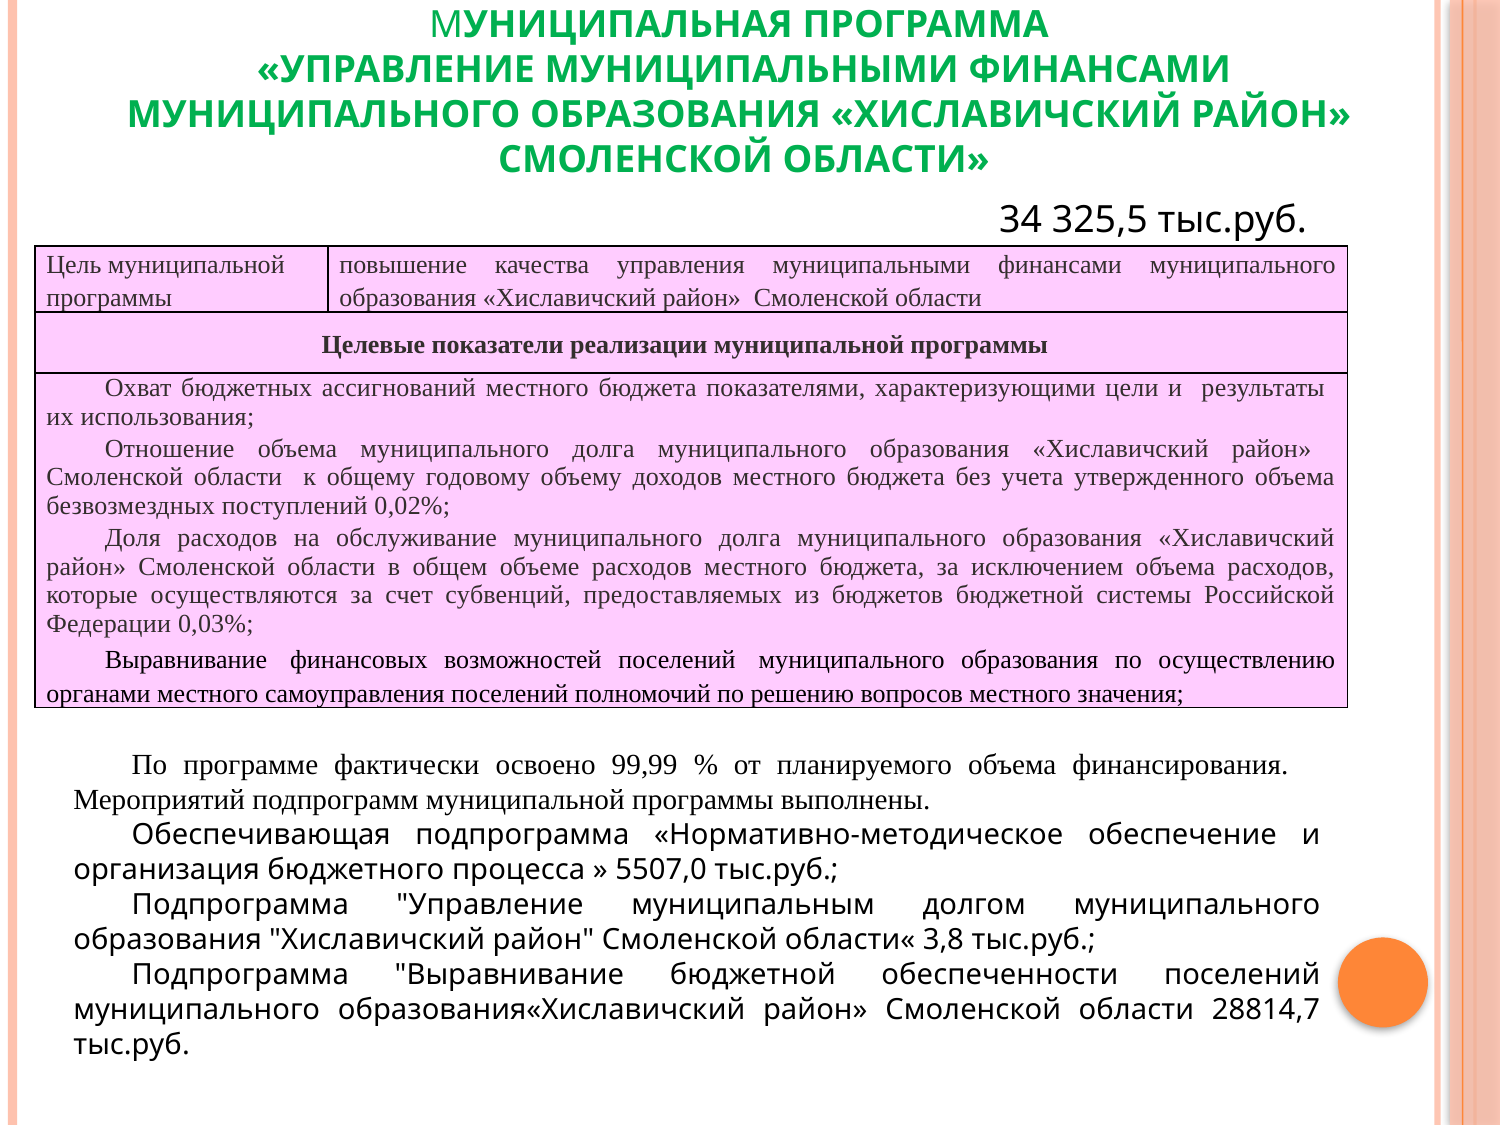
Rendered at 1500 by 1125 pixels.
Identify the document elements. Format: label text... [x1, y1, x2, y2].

text_box По программе фактически освоено 99,99 % от планируемого объема финансирования. Мероприятий подпрограмм муниципальной программы выполнены. Обеспечивающая подпрограмма «Нормативно-методическое обеспечение и организация бюджетного процесса » 5507,0 тыс.руб.; Подпрограмма "Управление муниципальным долгом муниципального образования "Хиславичский район" Смоленской области« 3,8 тыс.руб.; Подпрограмма "Выравнивание бюджетной обеспеченности поселений муниципального образования«Хиславичский район» Смоленской области 28814,7 тыс.руб. [58, 738, 1336, 1068]
text_box 34 325,5 тыс.руб. [984, 187, 1348, 248]
table_header Цель муниципальной программы [36, 247, 327, 311]
table_header повышение качества управления муниципальными финансами муниципального образования «Хиславичский район» Смоленской области [329, 247, 1347, 311]
table_cell Целевые показатели реализации муниципальной программы [36, 313, 1347, 372]
table_cell Охват бюджетных ассигнований местного бюджета показателями, характеризующими цели и результаты их использования; Отношение объема муниципального долга муниципального образования «Хиславичский район» Смоленской области к общему годовому объему доходов местного бюджета без учета утвержденного объема безвозмездных поступлений 0,02%; Доля расходов на обслуживание муниципального долга муниципального образования «Хиславичский район» Смоленской области в общем объеме расходов местного бюджета, за исключением объема расходов, которые осуществляются за счет субвенций, предоставляемых из бюджетов бюджетной системы Российской Федерации 0,03%; Выравнивание финансовых возможностей поселений муниципального образования по осуществлению органами местного самоуправления поселений полномочий по решению вопросов местного значения; [36, 374, 1347, 707]
title Муниципальная программа «Управление муниципальными финансами муниципального образования «Хиславичский район» Смоленской области» [82, 35, 1407, 188]
